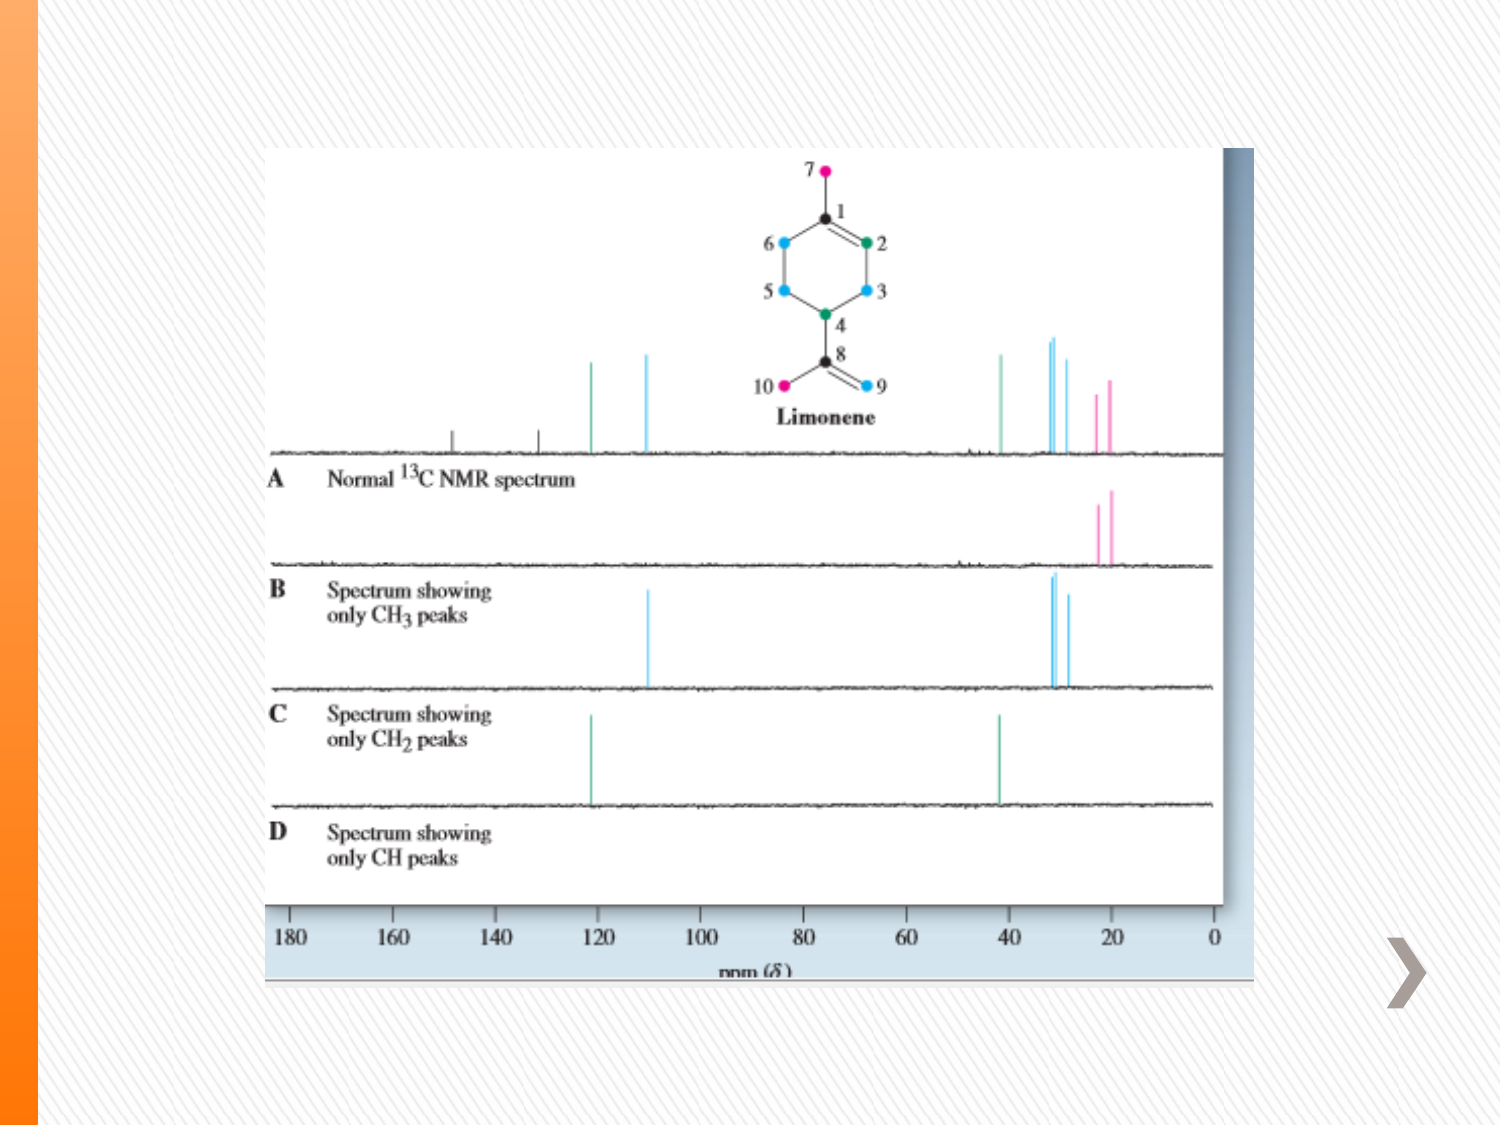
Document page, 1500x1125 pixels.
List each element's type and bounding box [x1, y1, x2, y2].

picture [265, 148, 1255, 988]
